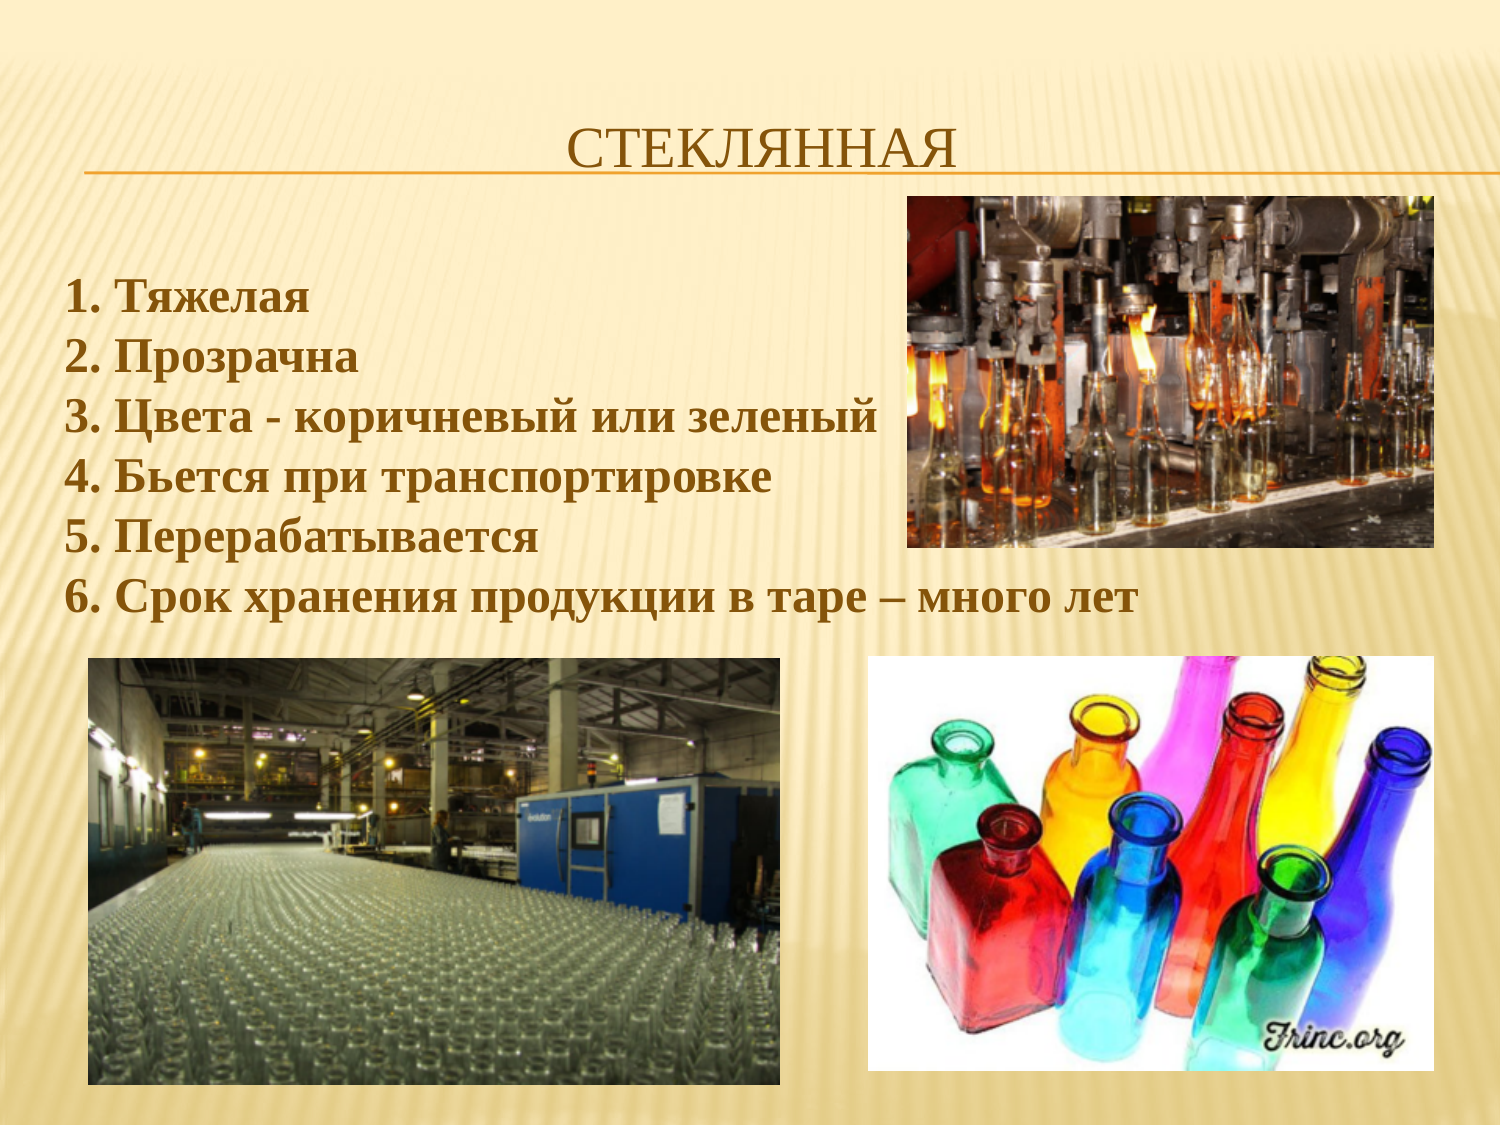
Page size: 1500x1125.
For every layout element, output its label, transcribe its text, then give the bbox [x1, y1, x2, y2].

picture [867, 656, 1434, 1071]
list 1. Тяжелая 2. Прозрачна 3. Цвета - коричневый или зеленый 4. Бьется при транспортировке 5. Перерабатывается 6. Срок хранения продукции в таре – много лет [50, 254, 1475, 998]
picture [88, 658, 780, 1085]
picture [907, 195, 1434, 548]
title стеклянная [50, 75, 1475, 213]
